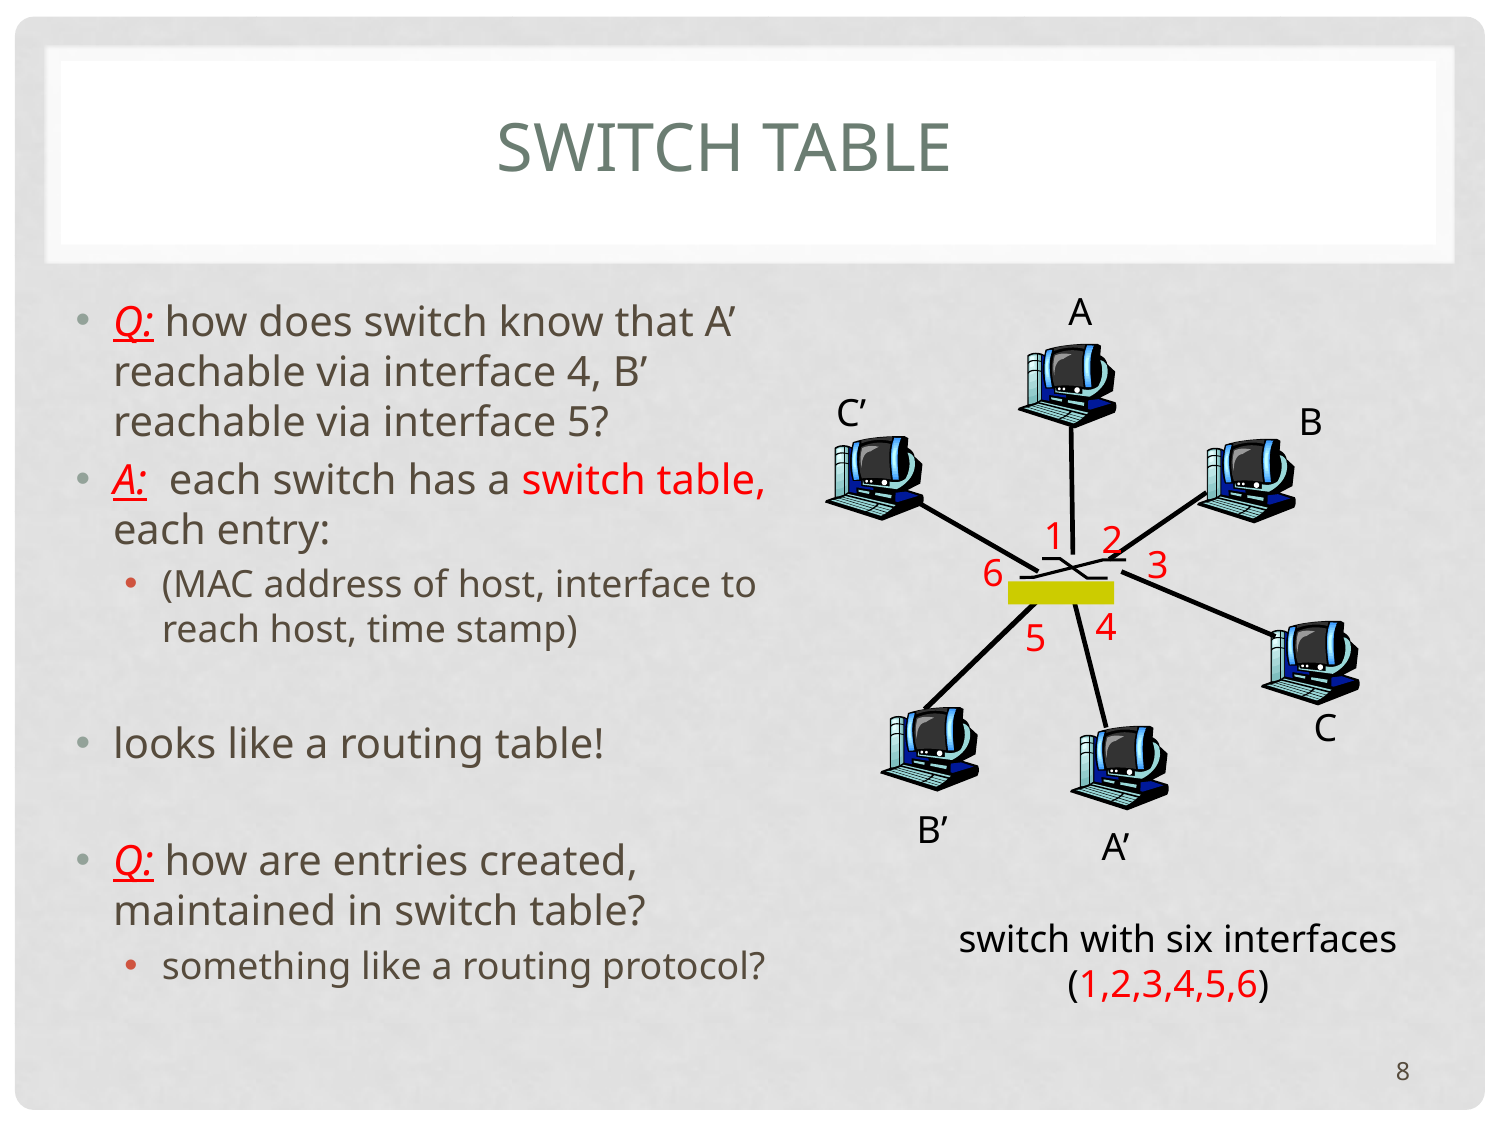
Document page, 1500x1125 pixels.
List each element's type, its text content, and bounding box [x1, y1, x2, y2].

text_box 5 [1010, 606, 1062, 666]
title Switch Table [87, 50, 1363, 239]
text_box 1 [1029, 504, 1081, 558]
text_box B [1284, 390, 1339, 451]
text_box A [1053, 280, 1108, 341]
text_box 6 [967, 541, 1019, 601]
text_box C’ [821, 381, 881, 442]
slide_number 8 [1074, 1042, 1425, 1103]
text_box 2 [1086, 508, 1139, 569]
text_box A’ [1086, 815, 1145, 876]
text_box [1007, 558, 1127, 605]
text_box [1260, 619, 1362, 706]
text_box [824, 435, 926, 521]
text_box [1069, 724, 1171, 811]
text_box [1196, 437, 1298, 524]
text_box C [1298, 706, 1352, 757]
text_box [879, 705, 981, 792]
list Q: how does switch know that A’ reachable via interface 4, B’ reachable via interface 5? A: each switch has a switch table, each entry: (MAC address of host, interface to reach host, time stamp) looks like a routing table! Q: how are entries created, maintained in switch table? something like a routing protocol? [41, 286, 800, 1075]
text_box switch with six interfaces (1,2,3,4,5,6) [943, 907, 1413, 1012]
text_box 4 [1080, 596, 1132, 656]
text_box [1017, 342, 1119, 429]
text_box B’ [901, 798, 963, 859]
text_box 3 [1132, 533, 1184, 594]
